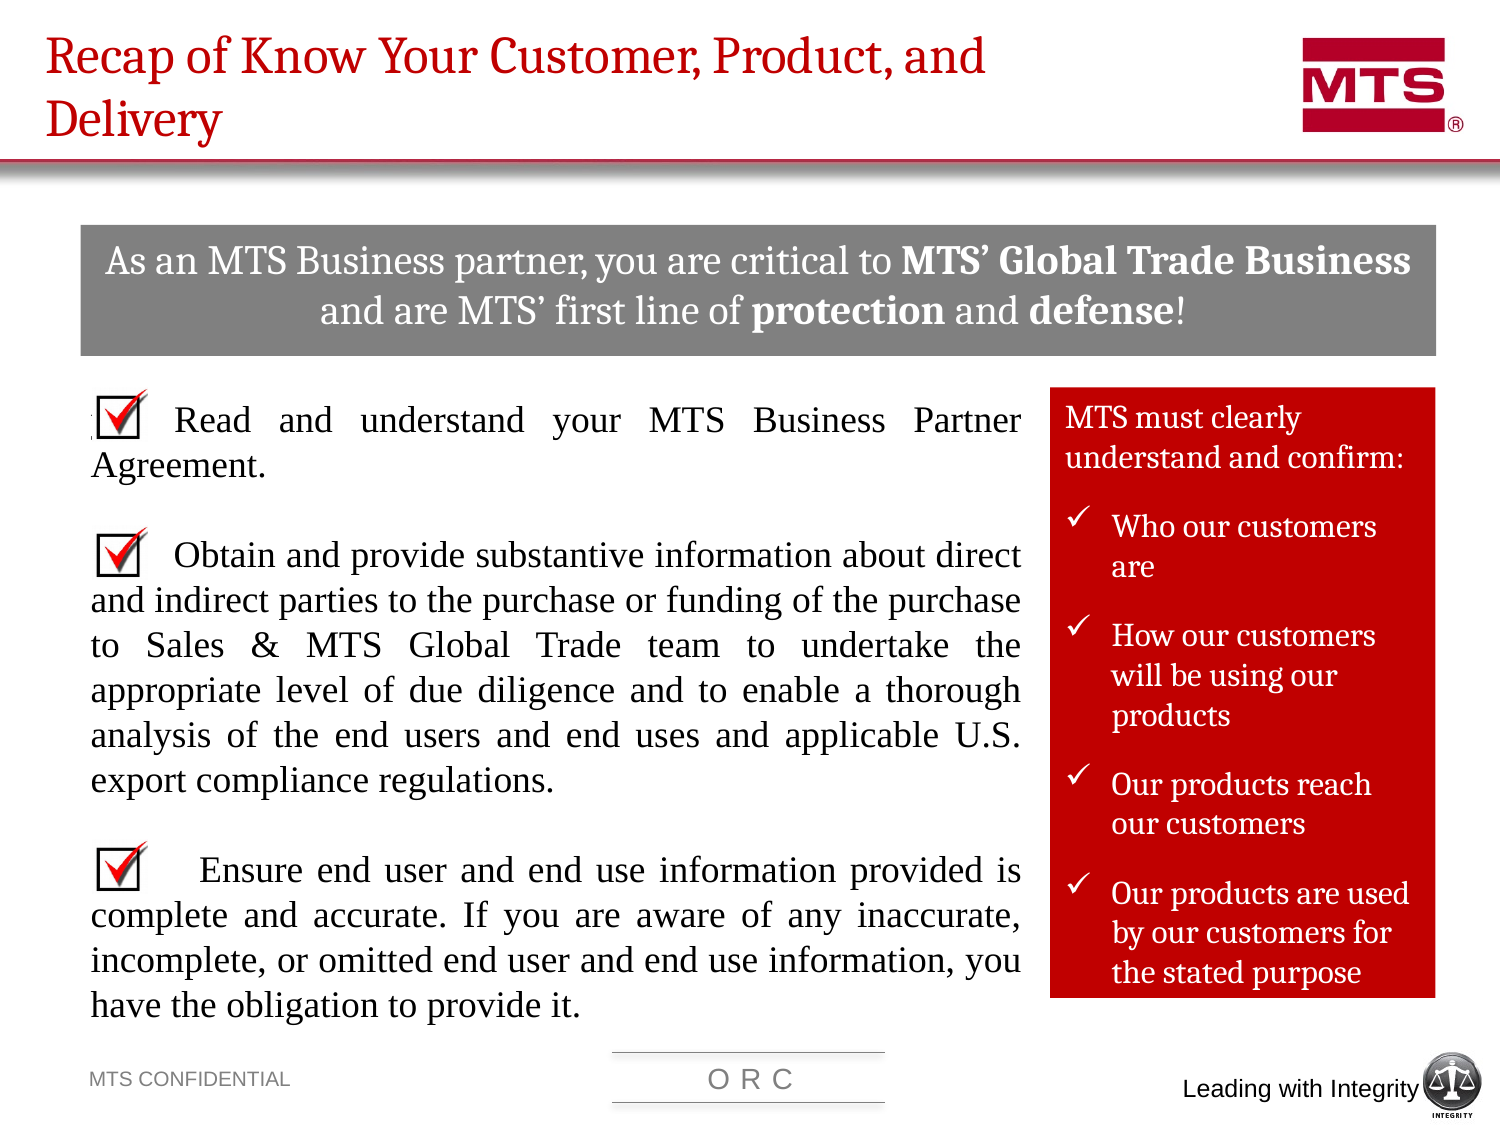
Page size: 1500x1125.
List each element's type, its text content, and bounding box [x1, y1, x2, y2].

picture [1407, 1087, 1411, 1100]
text_box Recap of Know Your Customer, Product, and Delivery [30, 12, 1148, 155]
picture [0, 159, 1500, 188]
picture [91, 524, 148, 580]
picture [1301, 36, 1464, 134]
list As an MTS Business partner, you are critical to MTS’ Global Trade Business and are MTS’ first line of protection and defense! [80, 224, 1437, 356]
text_box you Read and understand your MTS Business Partner Agreement. Obtain and provide substantive information about direct and indirect parties to the purchase or funding of the purchase to Sales & MTS Global Trade team to undertake the appropriate level of due diligence and to enable a thorough analysis of the end users and end uses and applicable U.S. export compliance regulations. Ensure end user and end use information provided is complete and accurate. If you are aware of any inaccurate, incomplete, or omitted end user and end use information, you have the obligation to provide it. [75, 387, 1038, 1078]
picture [1407, 1050, 1491, 1125]
picture [91, 839, 148, 895]
text_box MTS must clearly understand and confirm: Who our customers are How our customers will be using our products Our products reach our customers Our products are used by our customers for the stated purpose [1050, 387, 1436, 998]
picture [91, 387, 148, 443]
